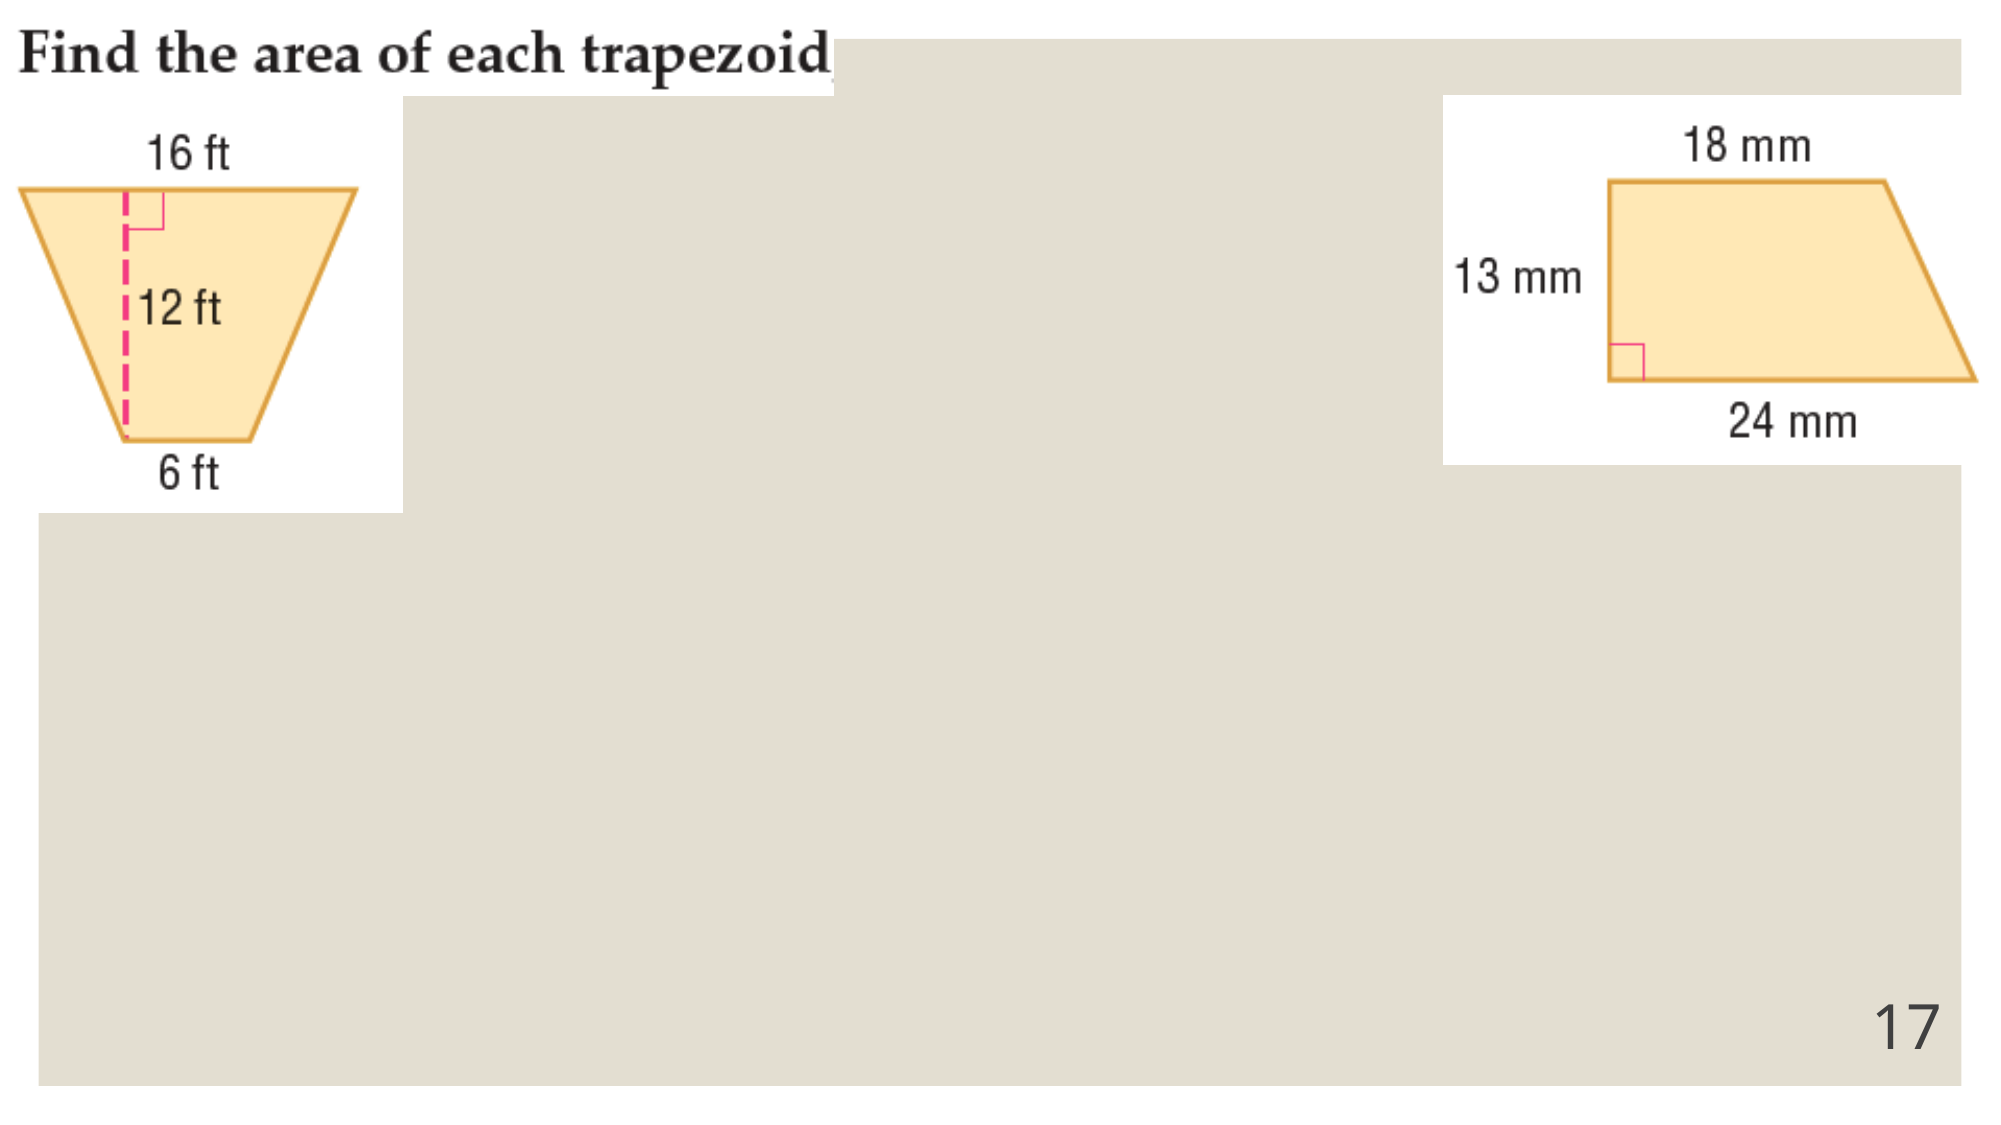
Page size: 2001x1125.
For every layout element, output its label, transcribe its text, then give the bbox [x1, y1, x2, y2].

slide_number 17 [1717, 1034, 1958, 1080]
picture [1443, 95, 2000, 465]
picture [0, 0, 834, 513]
